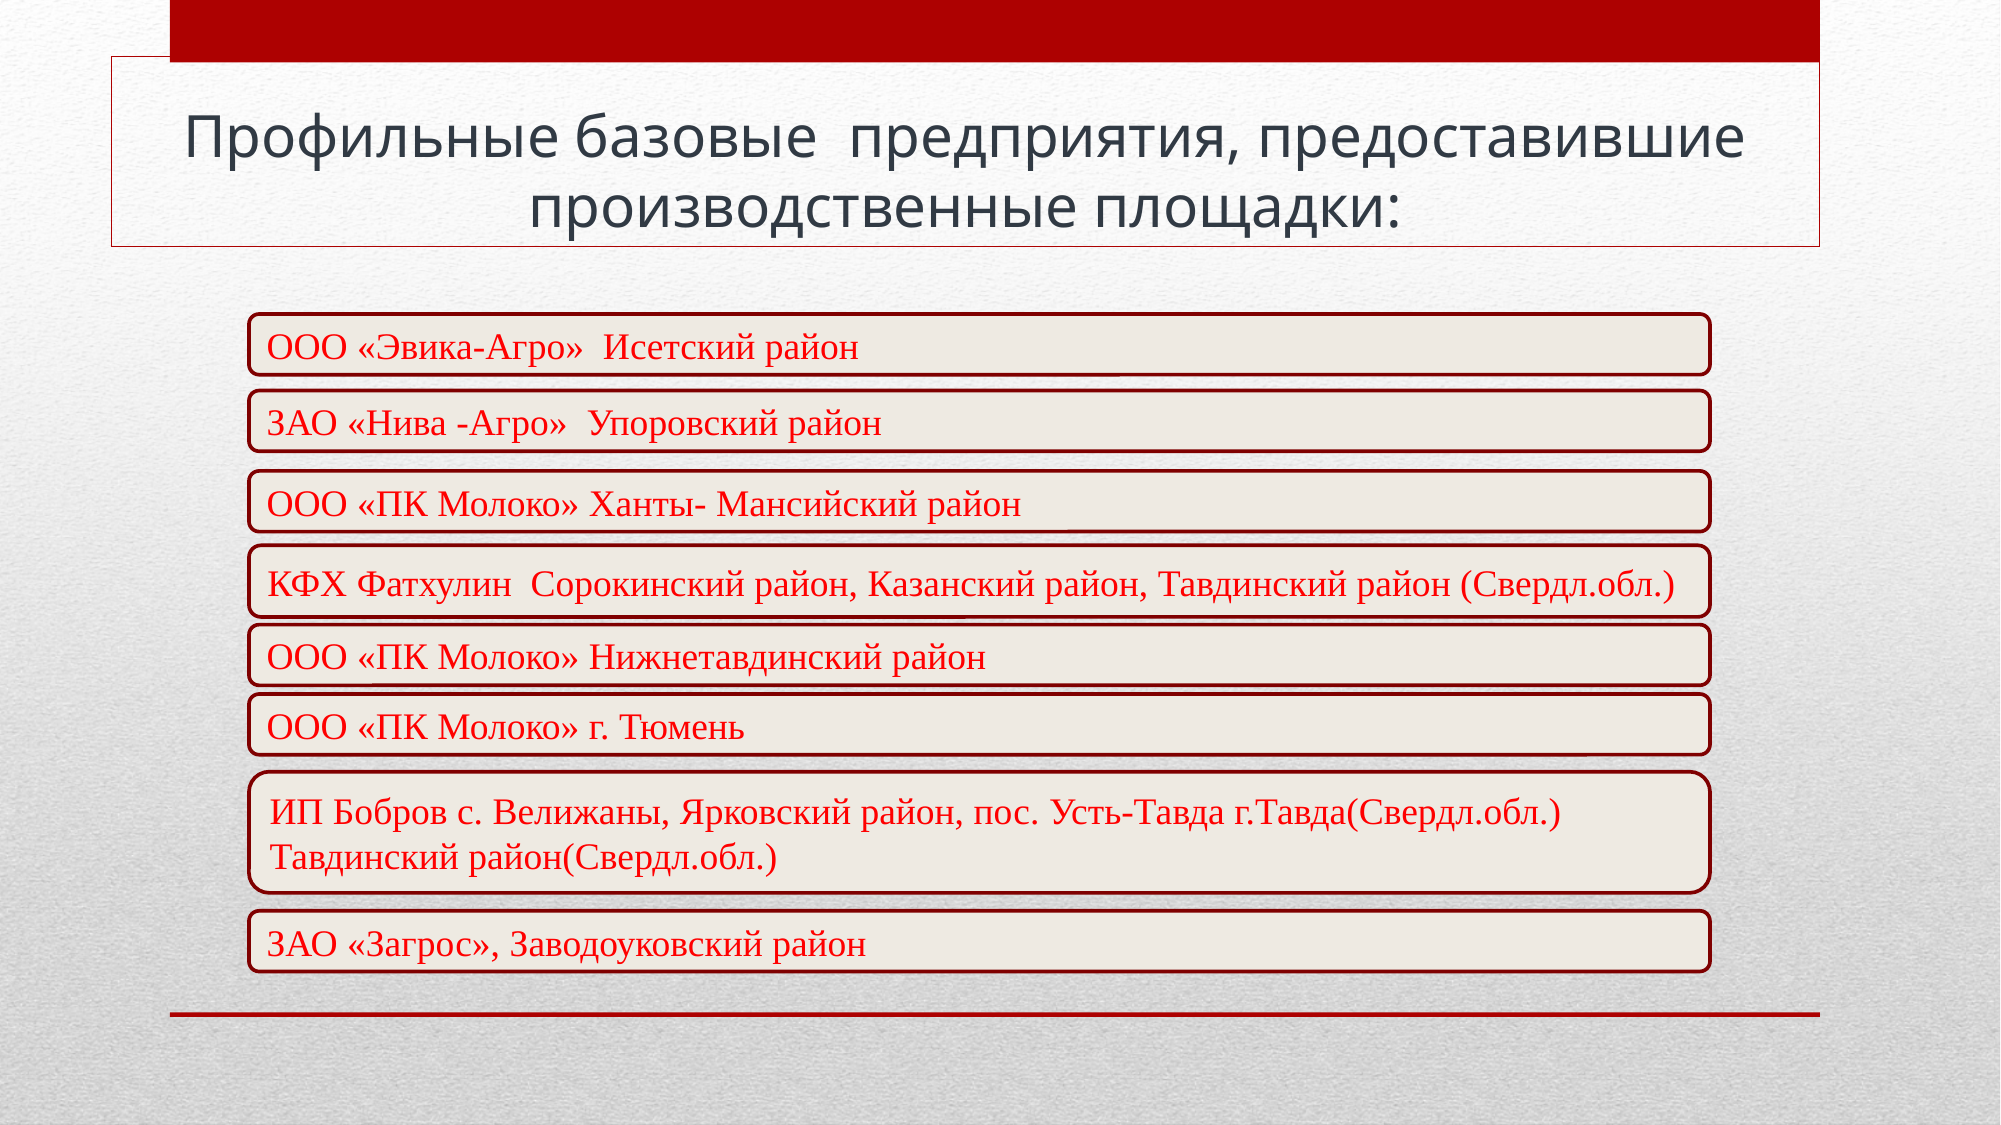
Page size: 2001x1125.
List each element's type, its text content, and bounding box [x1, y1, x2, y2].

text_box ЗАО «Загрос», Заводоуковский район [247, 908, 1712, 974]
text_box ООО «ПК Молоко» г. Тюмень [247, 692, 1712, 757]
text_box ИП Бобров с. Велижаны, Ярковский район, пос. Усть-Тавда г.Тавда(Свердл.обл.) Тавдинский район(Свердл.обл.) [247, 769, 1712, 895]
text_box ЗАО «Нива -Агро» Упоровский район [247, 388, 1712, 454]
title Профильные базовые предприятия, предоставившие производственные площадки: [111, 56, 1820, 247]
text_box ООО «ПК Молоко» Ханты- Мансийский район [247, 469, 1712, 534]
text_box ООО «ПК Молоко» Нижнетавдинский район [247, 622, 1712, 688]
text_box КФХ Фатхулин Сорокинский район, Казанский район, Тавдинский район (Свердл.обл.) [247, 543, 1712, 619]
text_box ООО «Эвика-Агро» Исетский район [247, 312, 1712, 377]
